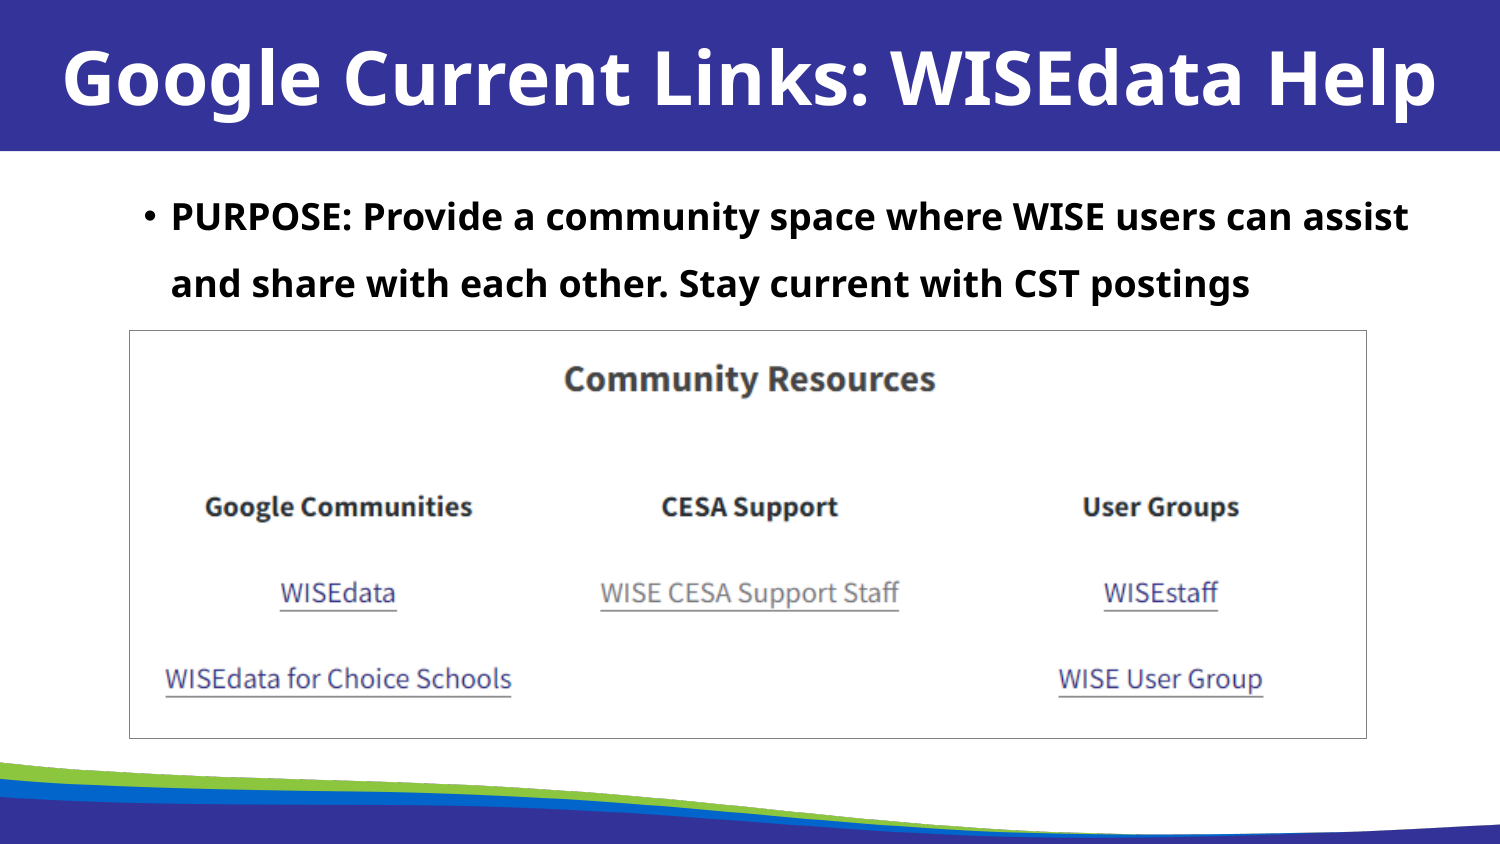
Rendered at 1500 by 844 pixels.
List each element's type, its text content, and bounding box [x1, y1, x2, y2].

picture [129, 330, 1366, 738]
title Google Current Links: WISEdata Help [0, 0, 1500, 152]
picture [0, 754, 1500, 844]
text_box PURPOSE: Provide a community space where WISE users can assist and share with each other. Stay current with CST postings [98, 162, 1451, 319]
